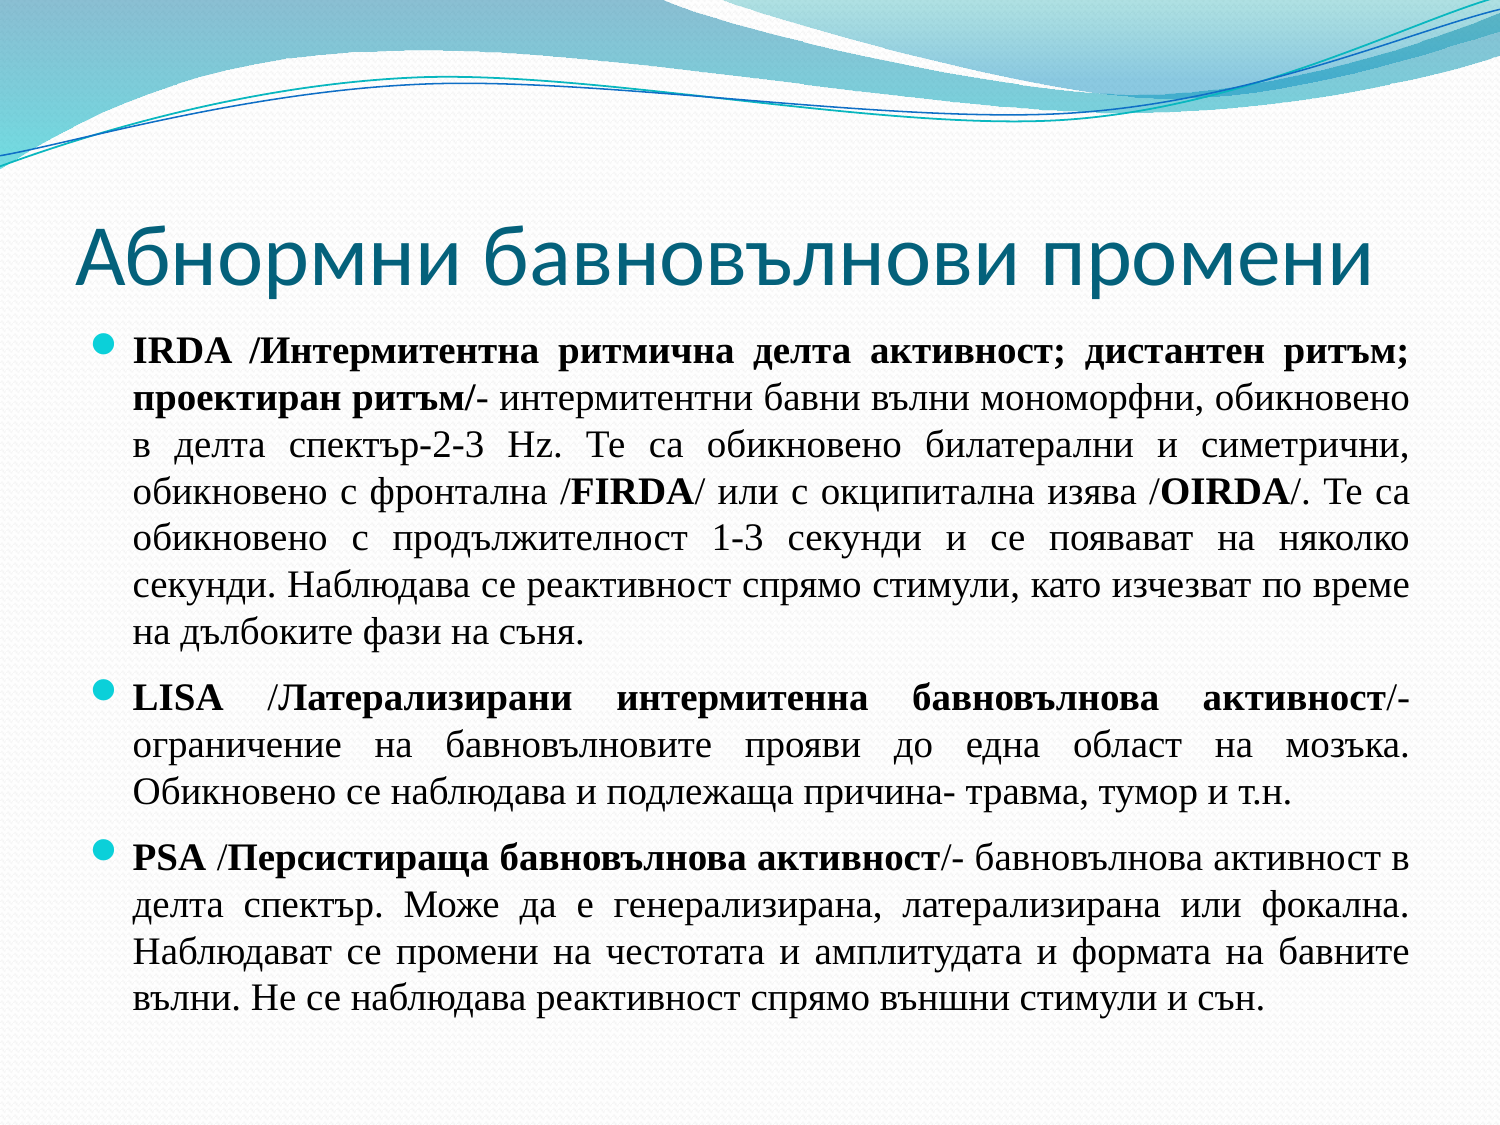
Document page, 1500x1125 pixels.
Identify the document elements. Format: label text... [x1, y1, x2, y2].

title Абнормни бавновълнови промени [75, 115, 1425, 303]
list IRDA /Интермитентна ритмична делта активност; дистантен ритъм; проектиран ритъм/- интермитентни бавни вълни мономорфни, обикновено в делта спектър-2-3 Hz. Те са обикновено билатерални и симетрични, обикновено с фронтална /FIRDA/ или с окципитална изява /OIRDA/. Те са обикновено с продължителност 1-3 секунди и се появават на няколко секунди. Наблюдава се реактивност спрямо стимули, като изчезват по време на дълбоките фази на съня. LISA /Латерализирани интермитенна бавновълнова активност/- ограничение на бавновълновите прояви до една област на мозъка. Обикновено се наблюдава и подлежаща причина- травма, тумор и т.н. PSA /Персистираща бавновълнова активност/- бавновълнова активност в делта спектър. Може да е генерализирана, латерализирана или фокална. Наблюдават се промени на честотата и амплитудата и формата на бавните вълни. Не се наблюдава реактивност спрямо външни стимули и сън. [75, 317, 1425, 1038]
